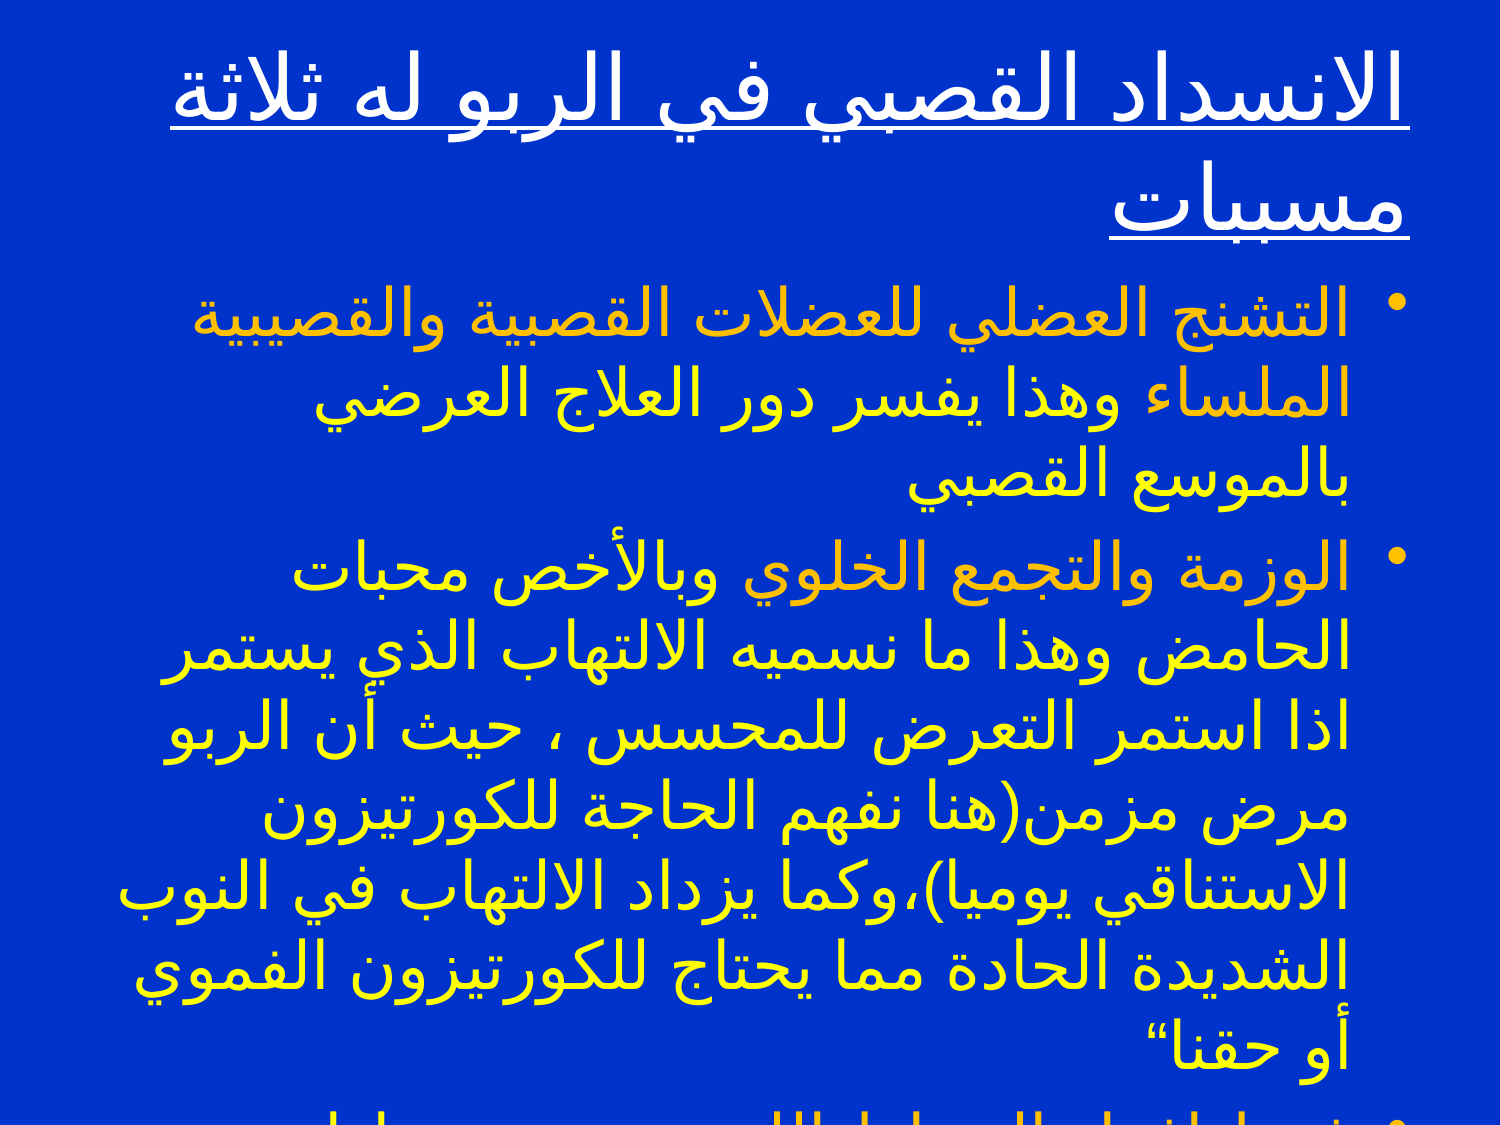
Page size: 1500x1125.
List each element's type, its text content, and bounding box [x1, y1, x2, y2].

list التشنج العضلي للعضلات القصبية والقصيبية الملساء وهذا يفسر دور العلاج العرضي بالموسع القصبي الوزمة والتجمع الخلوي وبالأخص محبات الحامض وهذا ما نسميه الالتهاب الذي يستمر اذا استمر التعرض للمحسس ، حيث أن الربو مرض مزمن(هنا نفهم الحاجة للكورتيزون الاستناقي يوميا)،وكما يزداد الالتهاب في النوب الشديدة الحادة مما يحتاج للكورتيزون الفموي أو حقنا“ فرط افرار المخاط اللزج وتجمع سدادات قصبية يتقشعها المريض في نهاية النوب [74, 262, 1426, 1006]
title الانسداد القصبي في الربو له ثلاثة مسببات [74, 44, 1426, 233]
